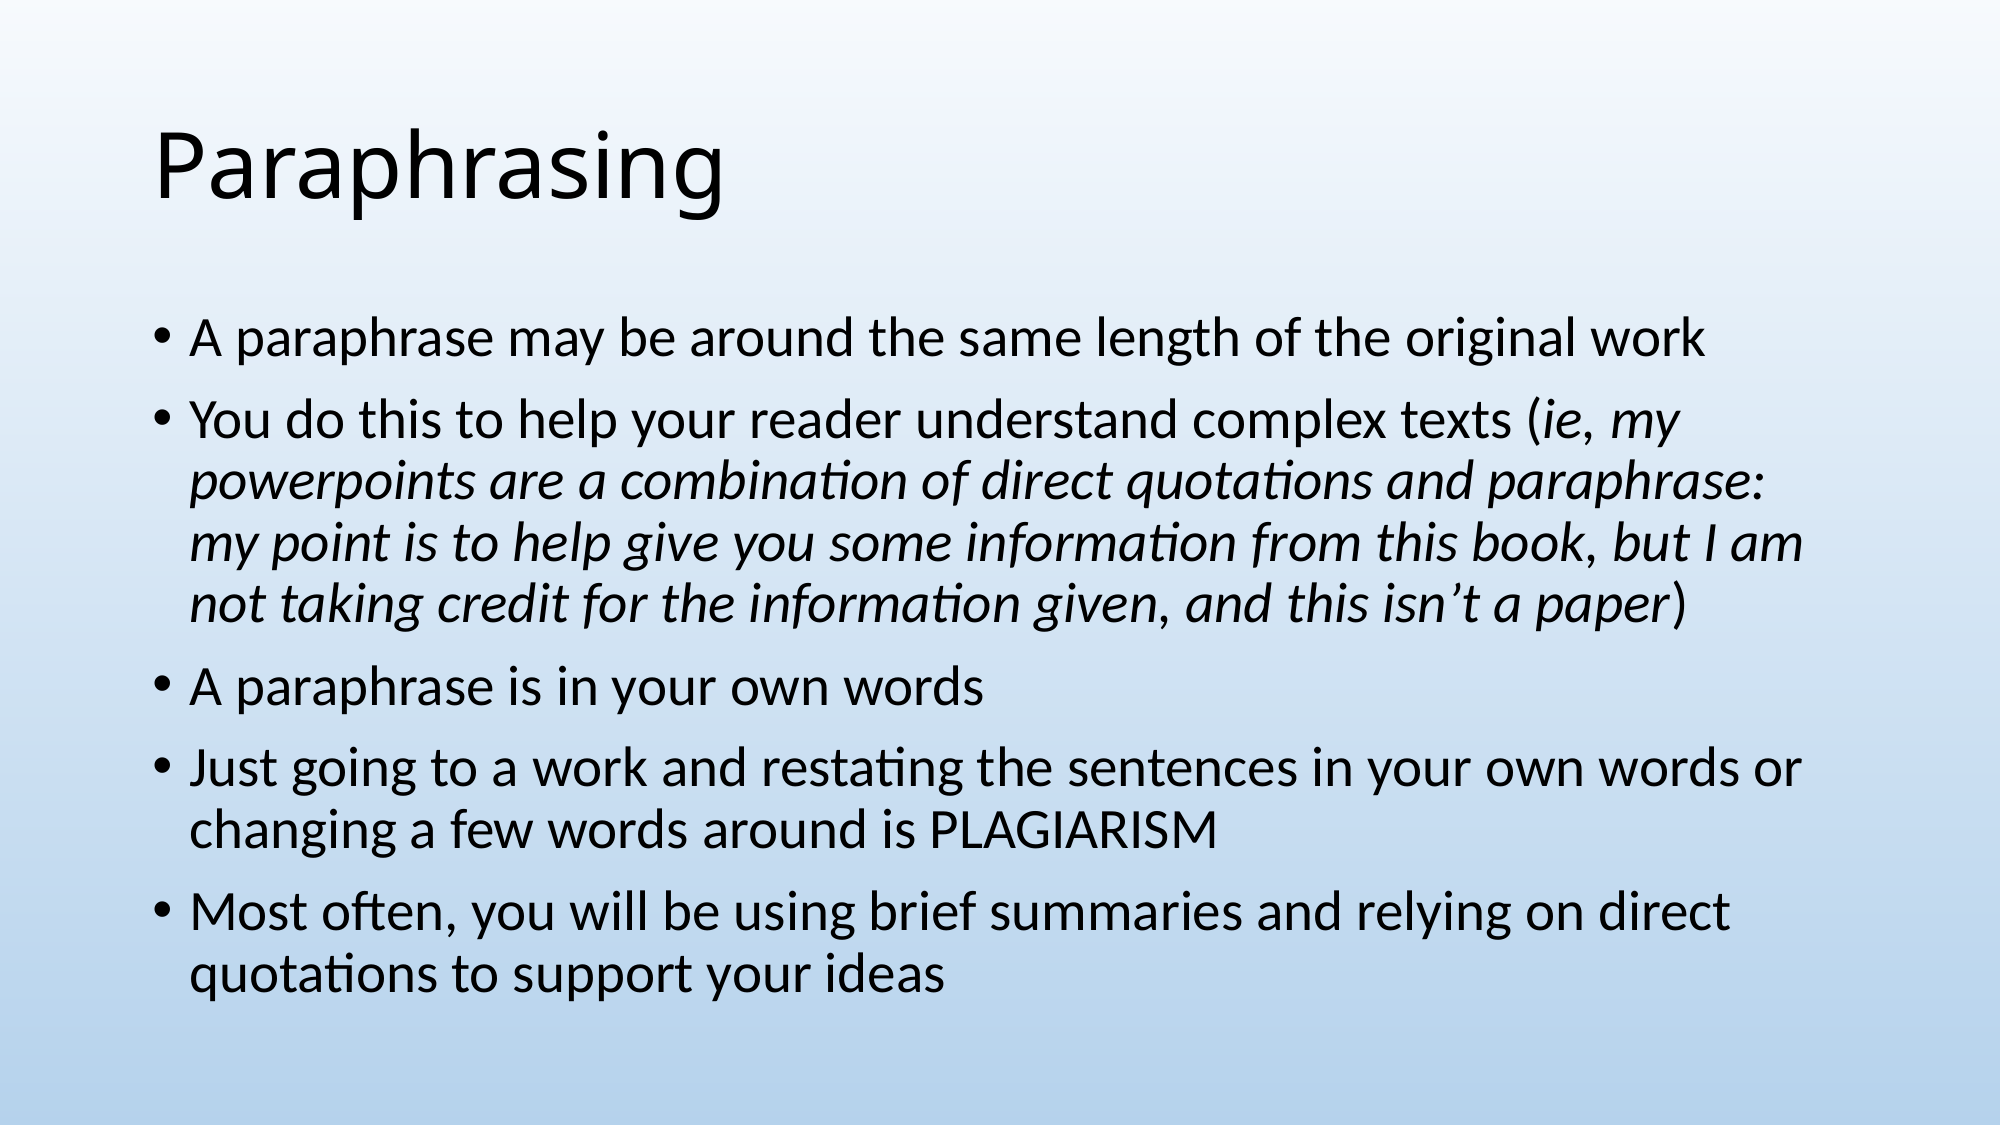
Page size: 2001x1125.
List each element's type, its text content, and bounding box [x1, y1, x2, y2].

list A paraphrase may be around the same length of the original work You do this to help your reader understand complex texts (ie, my powerpoints are a combination of direct quotations and paraphrase: my point is to help give you some information from this book, but I am not taking credit for the information given, and this isn’t a paper) A paraphrase is in your own words Just going to a work and restating the sentences in your own words or changing a few words around is PLAGIARISM Most often, you will be using brief summaries and relying on direct quotations to support your ideas [137, 299, 1863, 1014]
title Paraphrasing [137, 59, 1863, 278]
